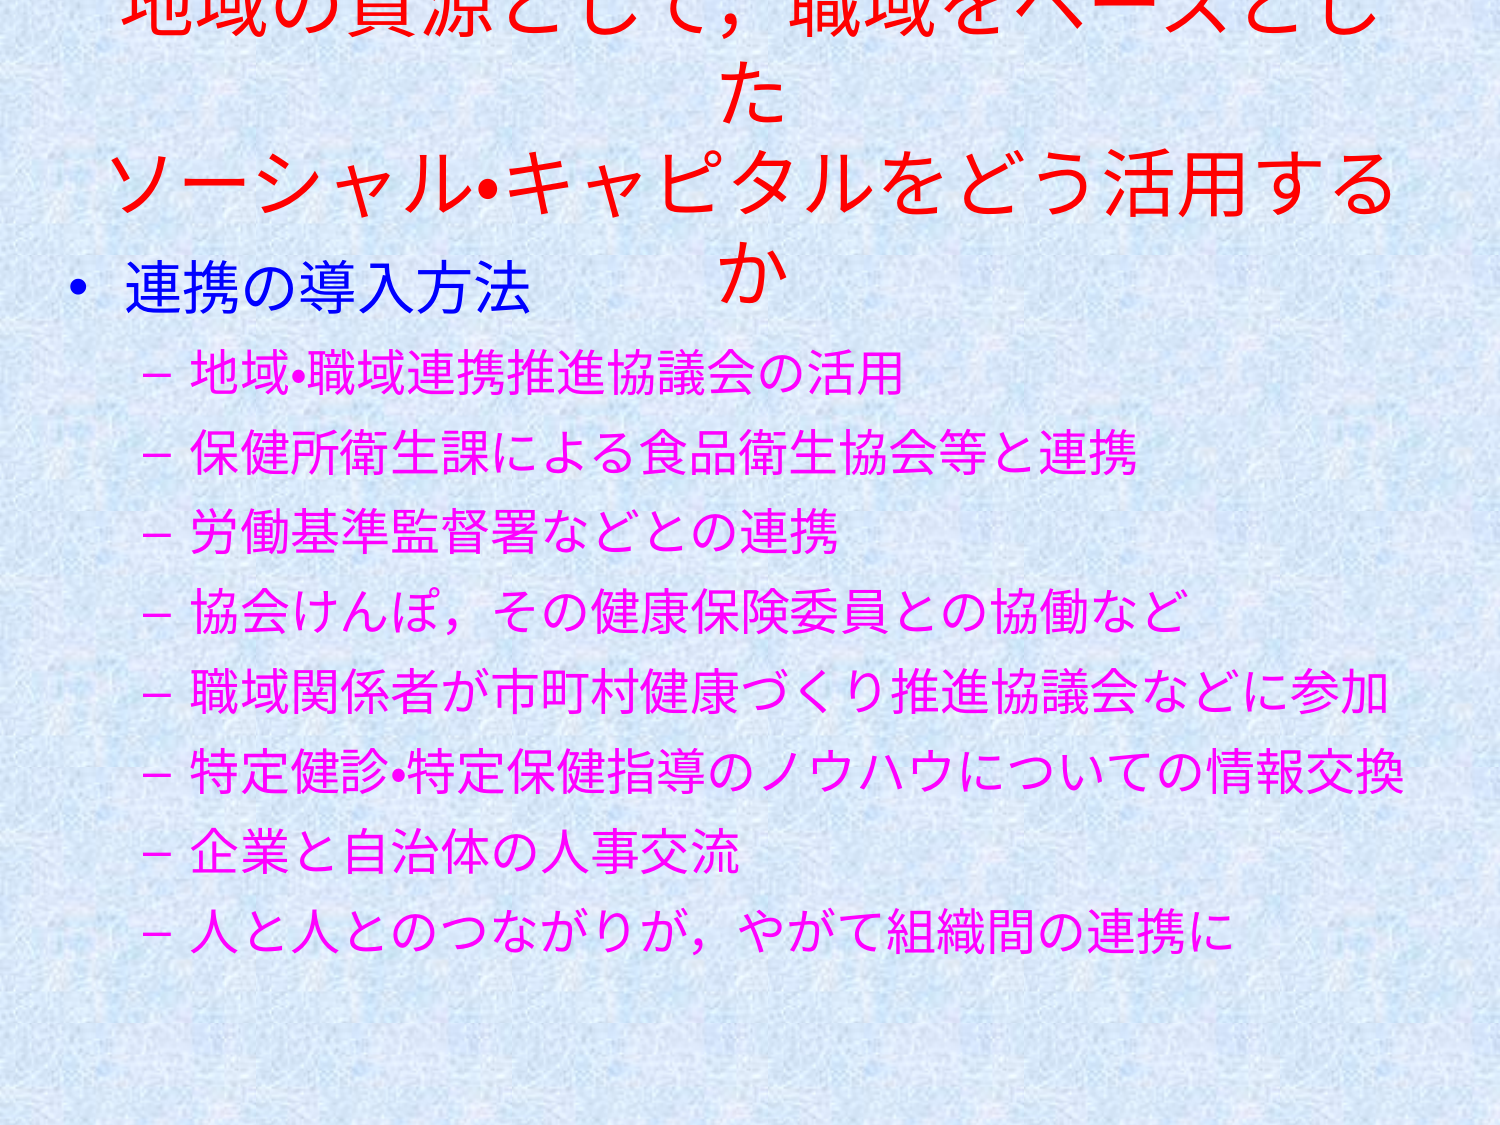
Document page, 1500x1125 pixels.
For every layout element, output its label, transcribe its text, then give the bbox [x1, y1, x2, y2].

list 連携の導入方法 地域・職域連携推進協議会の活用 保健所衛生課による食品衛生協会等と連携 労働基準監督署などとの連携 協会けんぽ，その健康保険委員との協働など 職域関係者が市町村健康づくり推進協議会などに参加 特定健診・特定保健指導のノウハウについての情報交換 企業と自治体の人事交流 人と人とのつながりが，やがて組織間の連携に [53, 243, 1449, 1024]
title 地域の資源として，職域をベースとした ソーシャル・キャピタルをどう活用するか [76, 42, 1427, 231]
picture [0, 0, 1500, 1125]
